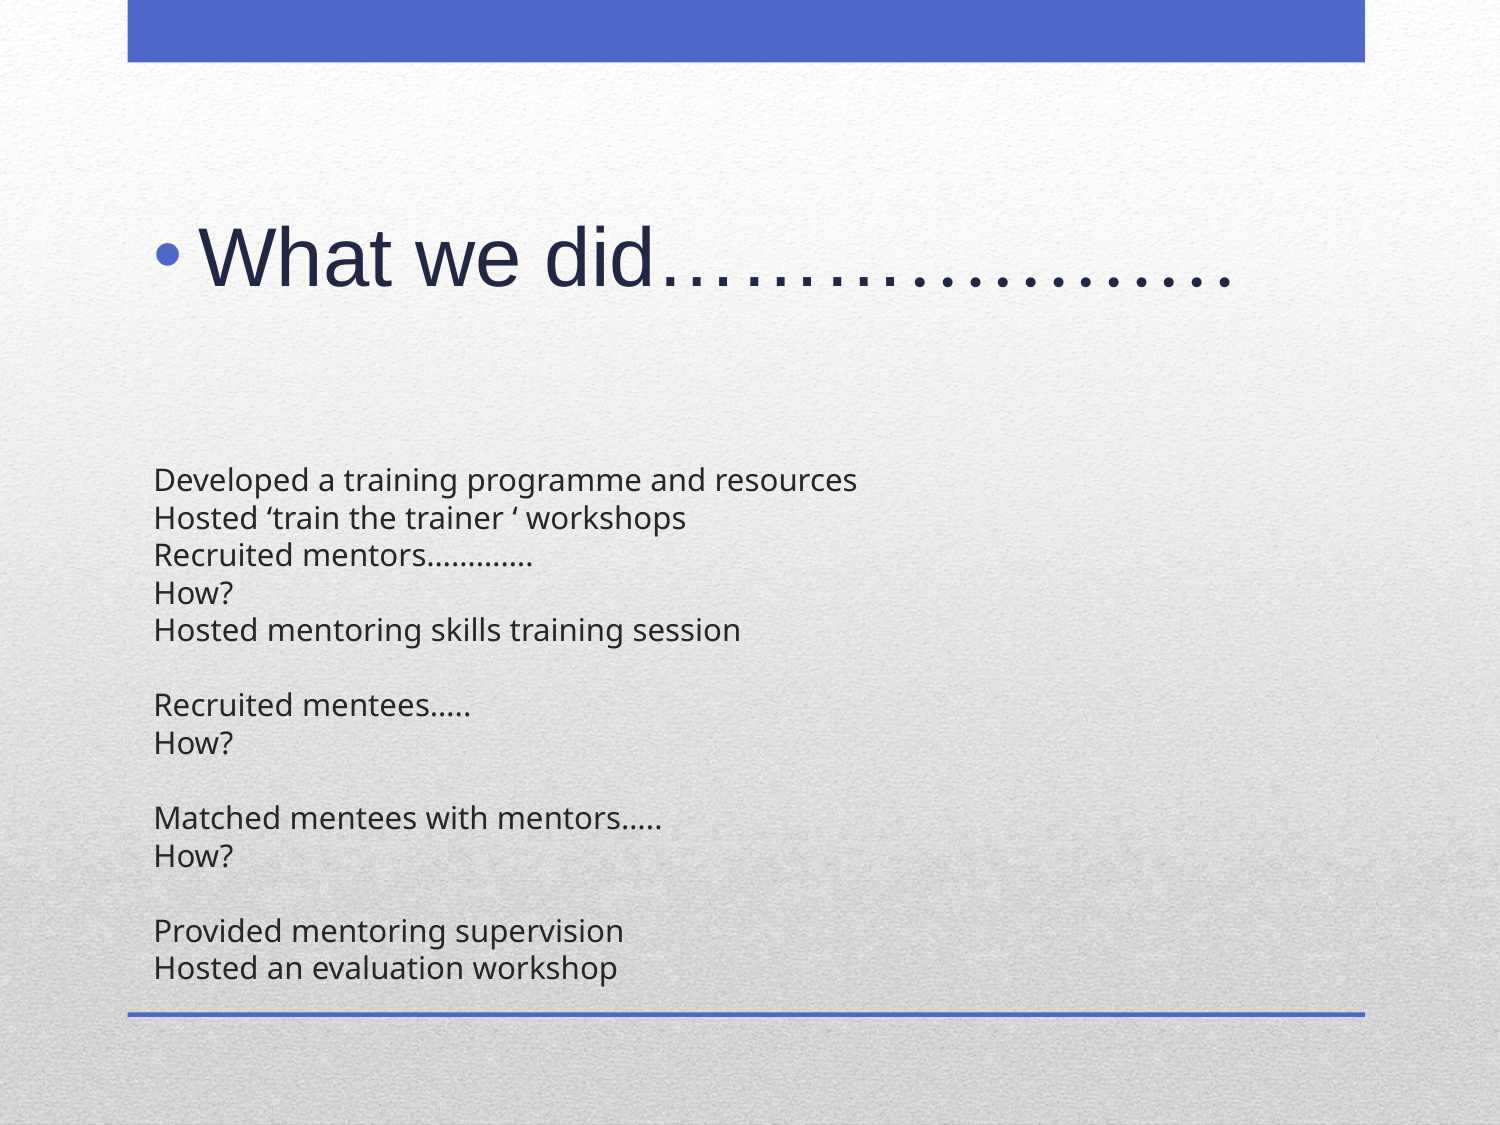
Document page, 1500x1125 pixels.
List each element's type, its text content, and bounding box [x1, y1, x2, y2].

list What we did………………… [138, 112, 1363, 395]
title Developed a training programme and resources Hosted ‘train the trainer ‘ workshops Recruited mentors…………. How? Hosted mentoring skills training session Recruited mentees….. How? Matched mentees with mentors….. How? Provided mentoring supervision Hosted an evaluation workshop [138, 449, 1238, 994]
